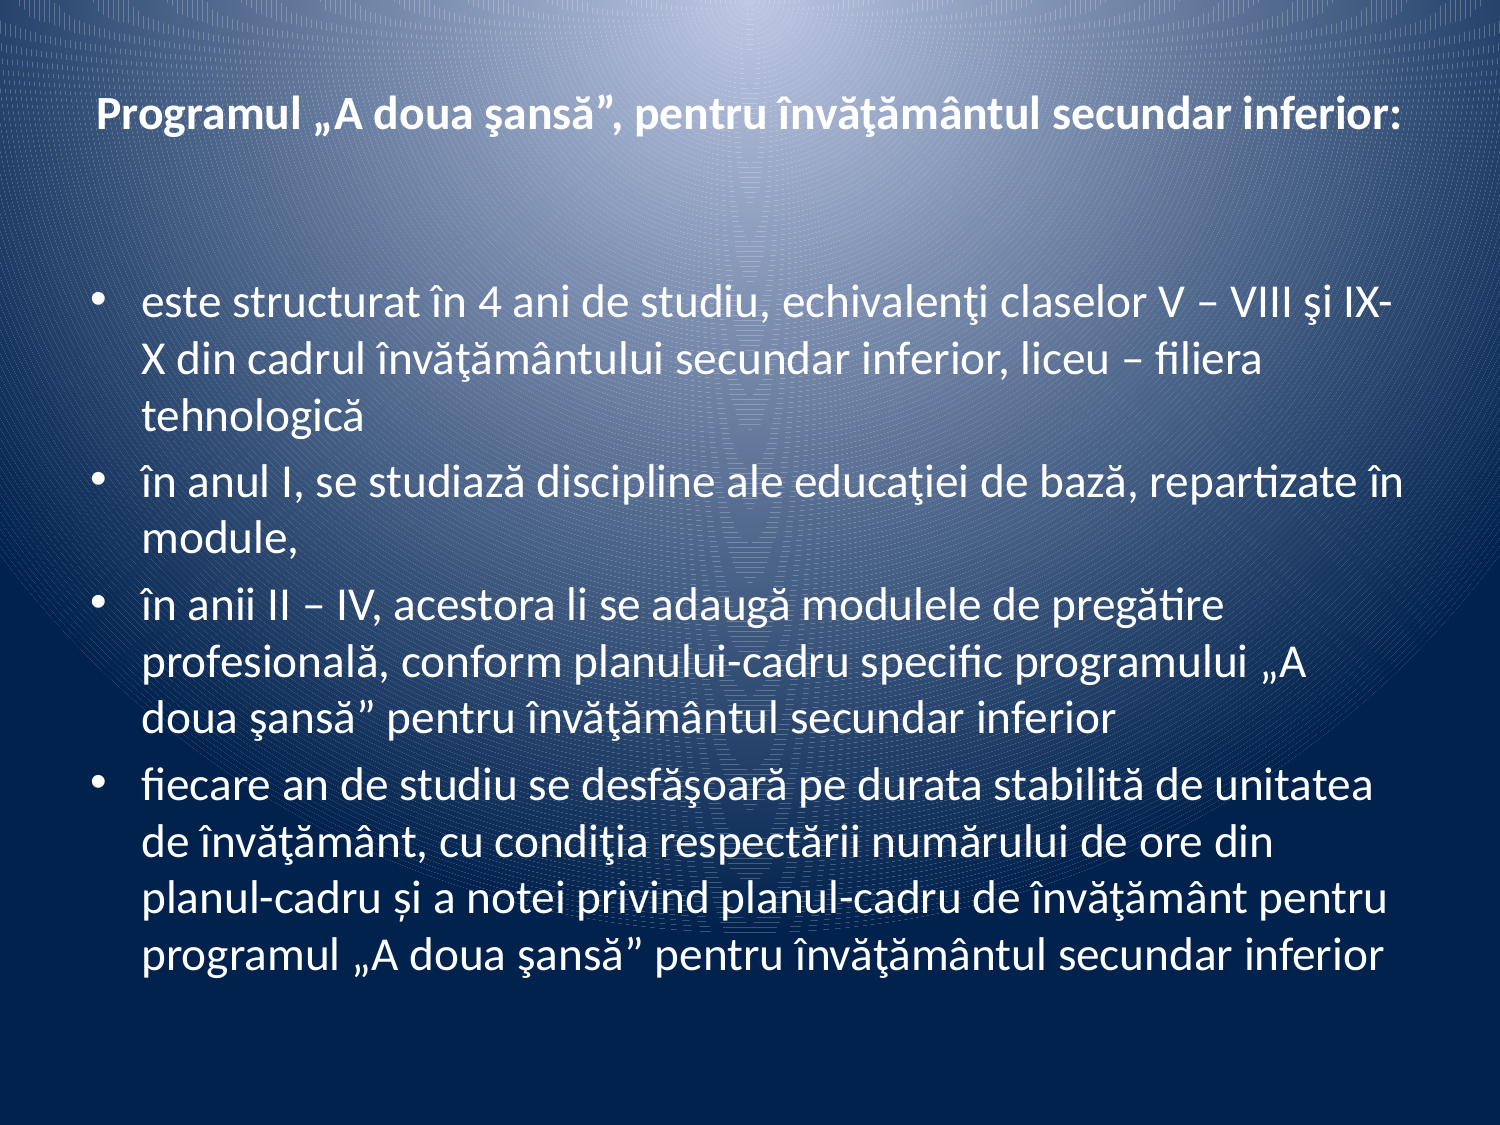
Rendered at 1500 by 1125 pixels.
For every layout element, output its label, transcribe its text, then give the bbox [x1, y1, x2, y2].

title Programul „A doua şansă”, pentru învăţământul secundar inferior: [75, 45, 1425, 233]
list este structurat în 4 ani de studiu, echivalenţi claselor V – VIII şi IX-X din cadrul învăţământului secundar inferior, liceu – filiera tehnologică în anul I, se studiază discipline ale educaţiei de bază, repartizate în module, în anii II – IV, acestora li se adaugă modulele de pregătire profesională, conform planului-cadru specific programului „A doua şansă” pentru învăţământul secundar inferior fiecare an de studiu se desfăşoară pe durata stabilită de unitatea de învăţământ, cu condiţia respectării numărului de ore din planul-cadru și a notei privind planul-cadru de învăţământ pentru programul „A doua şansă” pentru învăţământul secundar inferior [75, 262, 1425, 1005]
